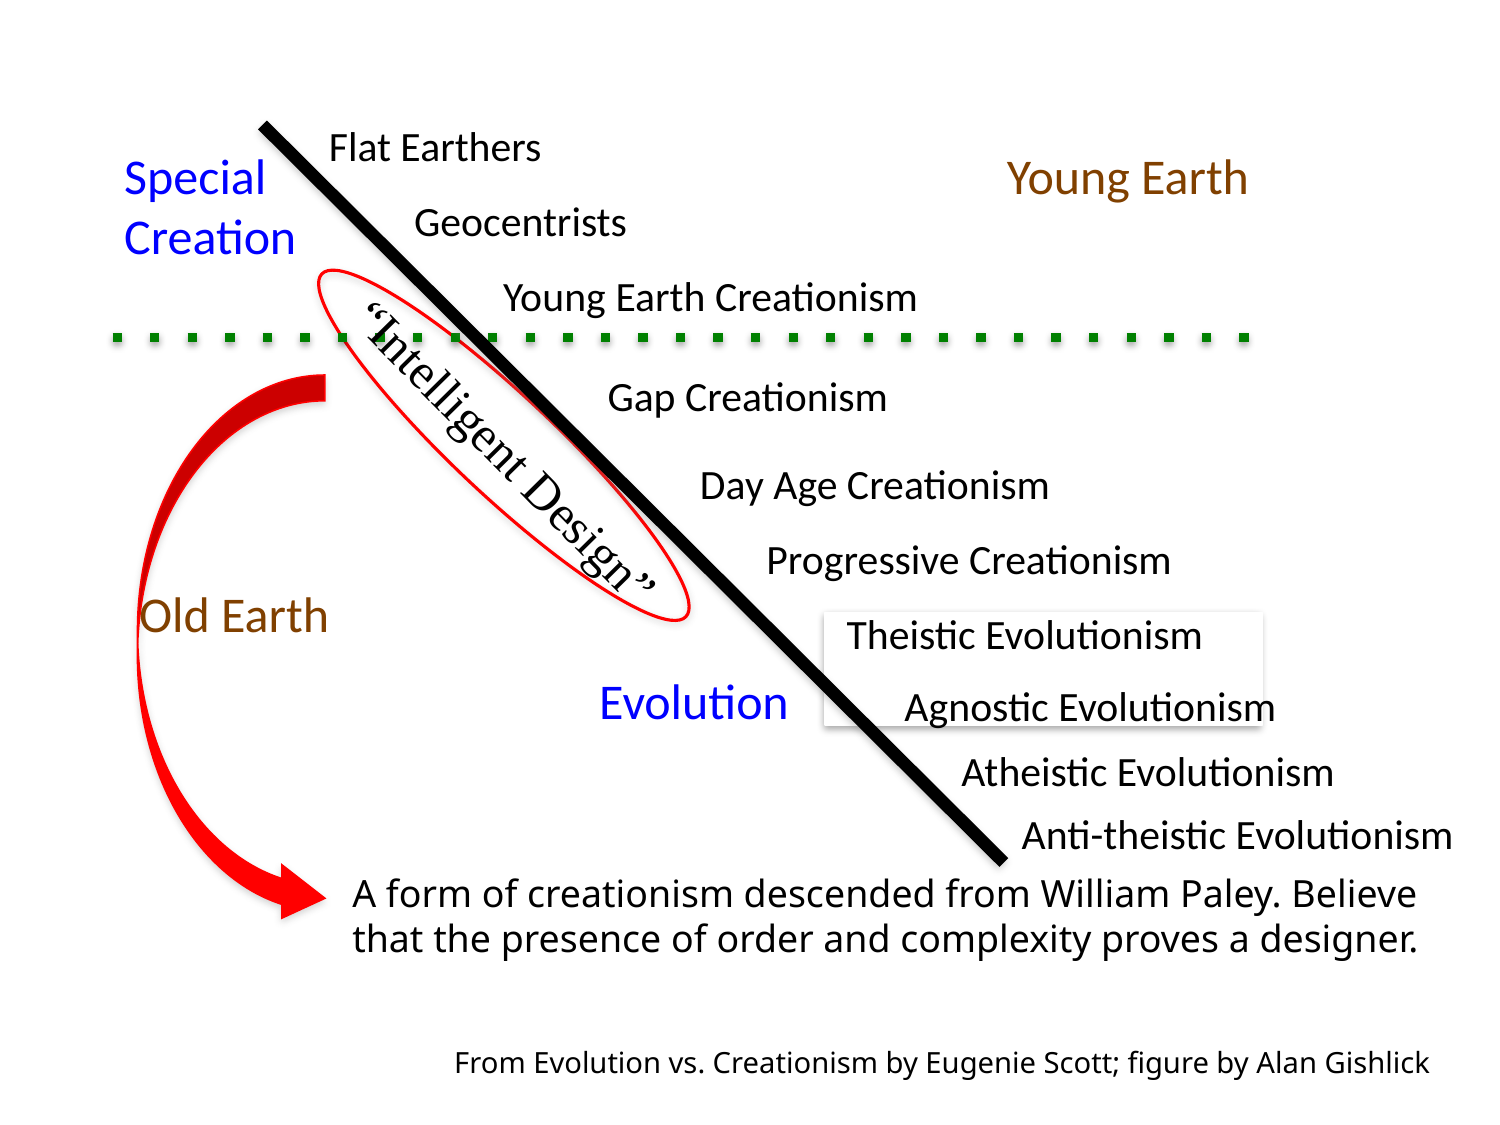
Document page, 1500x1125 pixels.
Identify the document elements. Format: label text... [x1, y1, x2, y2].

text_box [99, 112, 1354, 863]
text_box [225, 872, 325, 919]
text_box From Evolution vs. Creationism by Eugenie Scott; figure by Alan Gishlick [439, 1037, 1446, 1088]
text_box A form of creationism descended from William Paley. Believe that the presence of order and complexity proves a designer. [337, 865, 1463, 968]
text_box Anti-theistic Evolutionism [1357, 800, 1469, 865]
